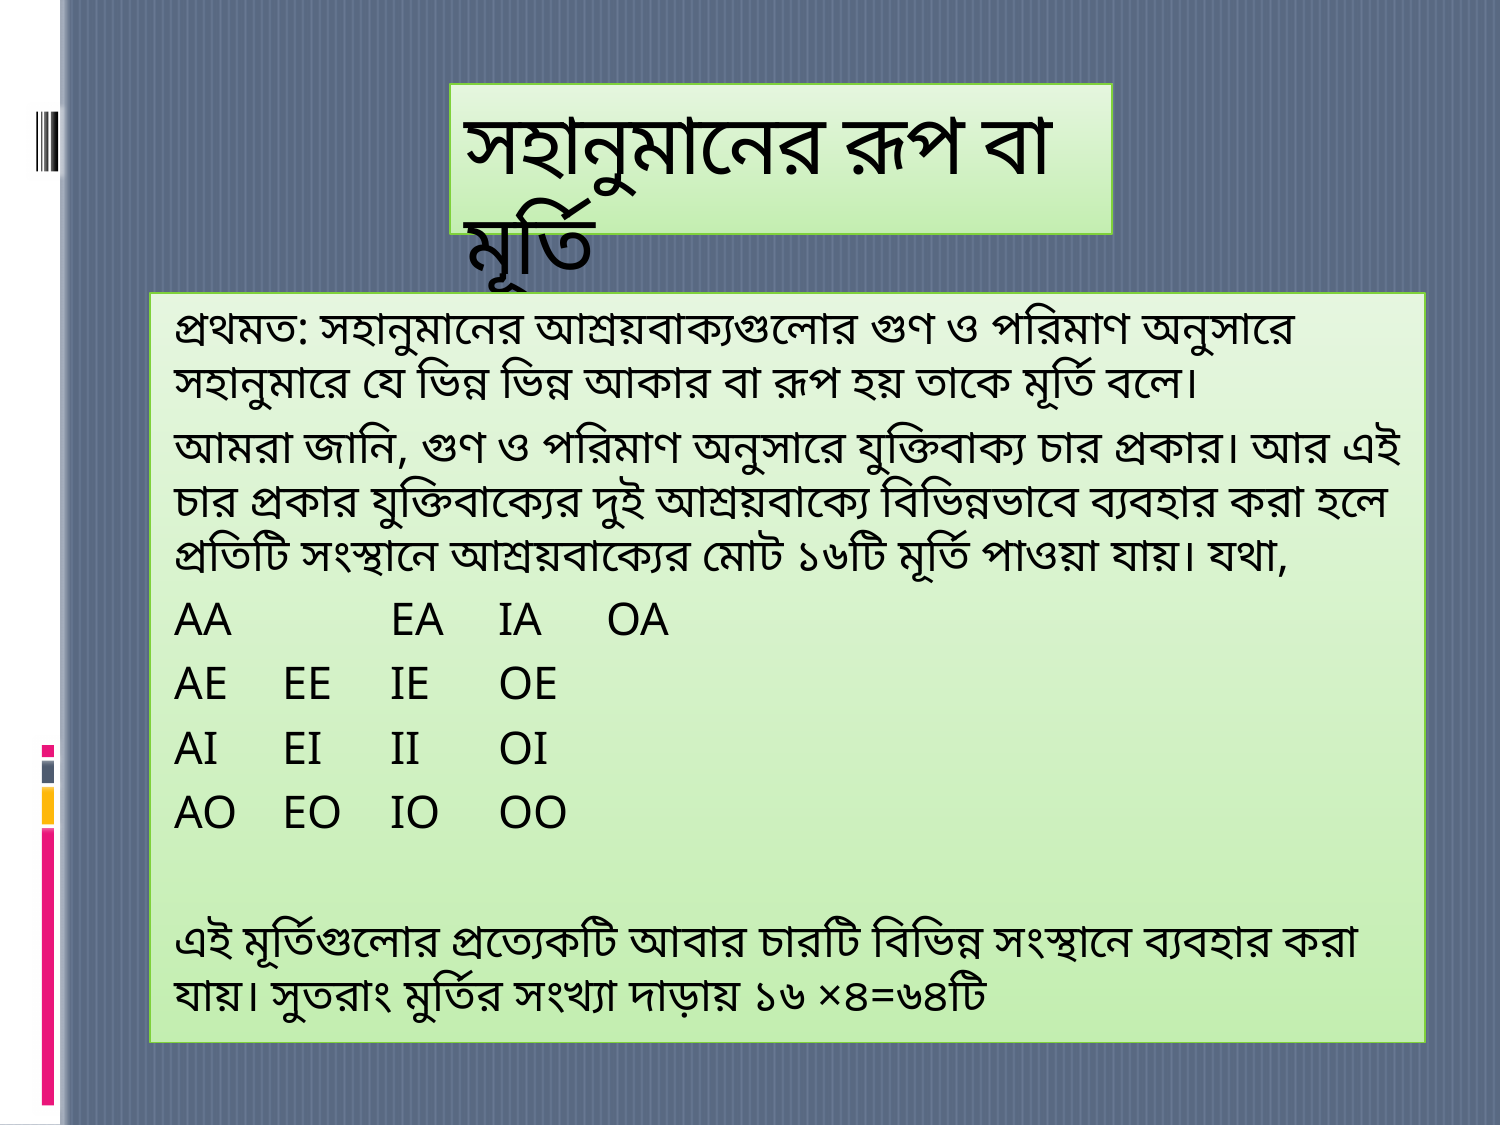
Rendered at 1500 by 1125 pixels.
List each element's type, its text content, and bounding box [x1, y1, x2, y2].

title সহানুমানের রূপ বা মূর্তি [449, 83, 1113, 235]
list প্রথমত: সহানুমানের আশ্রয়বাক্যগুলোর গুণ ও পরিমাণ অনুসারে সহানুমারে যে ভিন্ন ভিন্ন আকার বা রূপ হয় তাকে মূর্তি বলে। আমরা জানি, গুণ ও পরিমাণ অনুসারে যুক্তিবাক্য চার প্রকার। আর এই চার প্রকার যুক্তিবাক্যের দুই আশ্রয়বাক্যে বিভিন্নভাবে ব্যবহার করা হলে প্রতিটি সংস্থানে আশ্রয়বাক্যের মোট ১৬টি মূর্তি পাওয়া যায়। যথা, AA EA IA OA AE EE IE OE AI EI II OI AO EO IO OO এই মূর্তিগুলোর প্রত্যেকটি আবার চারটি বিভিন্ন সংস্থানে ব্যবহার করা যায়। সুতরাং মুর্তির সংখ্যা দাড়ায় ১৬ ×৪=৬৪টি [149, 292, 1426, 1043]
